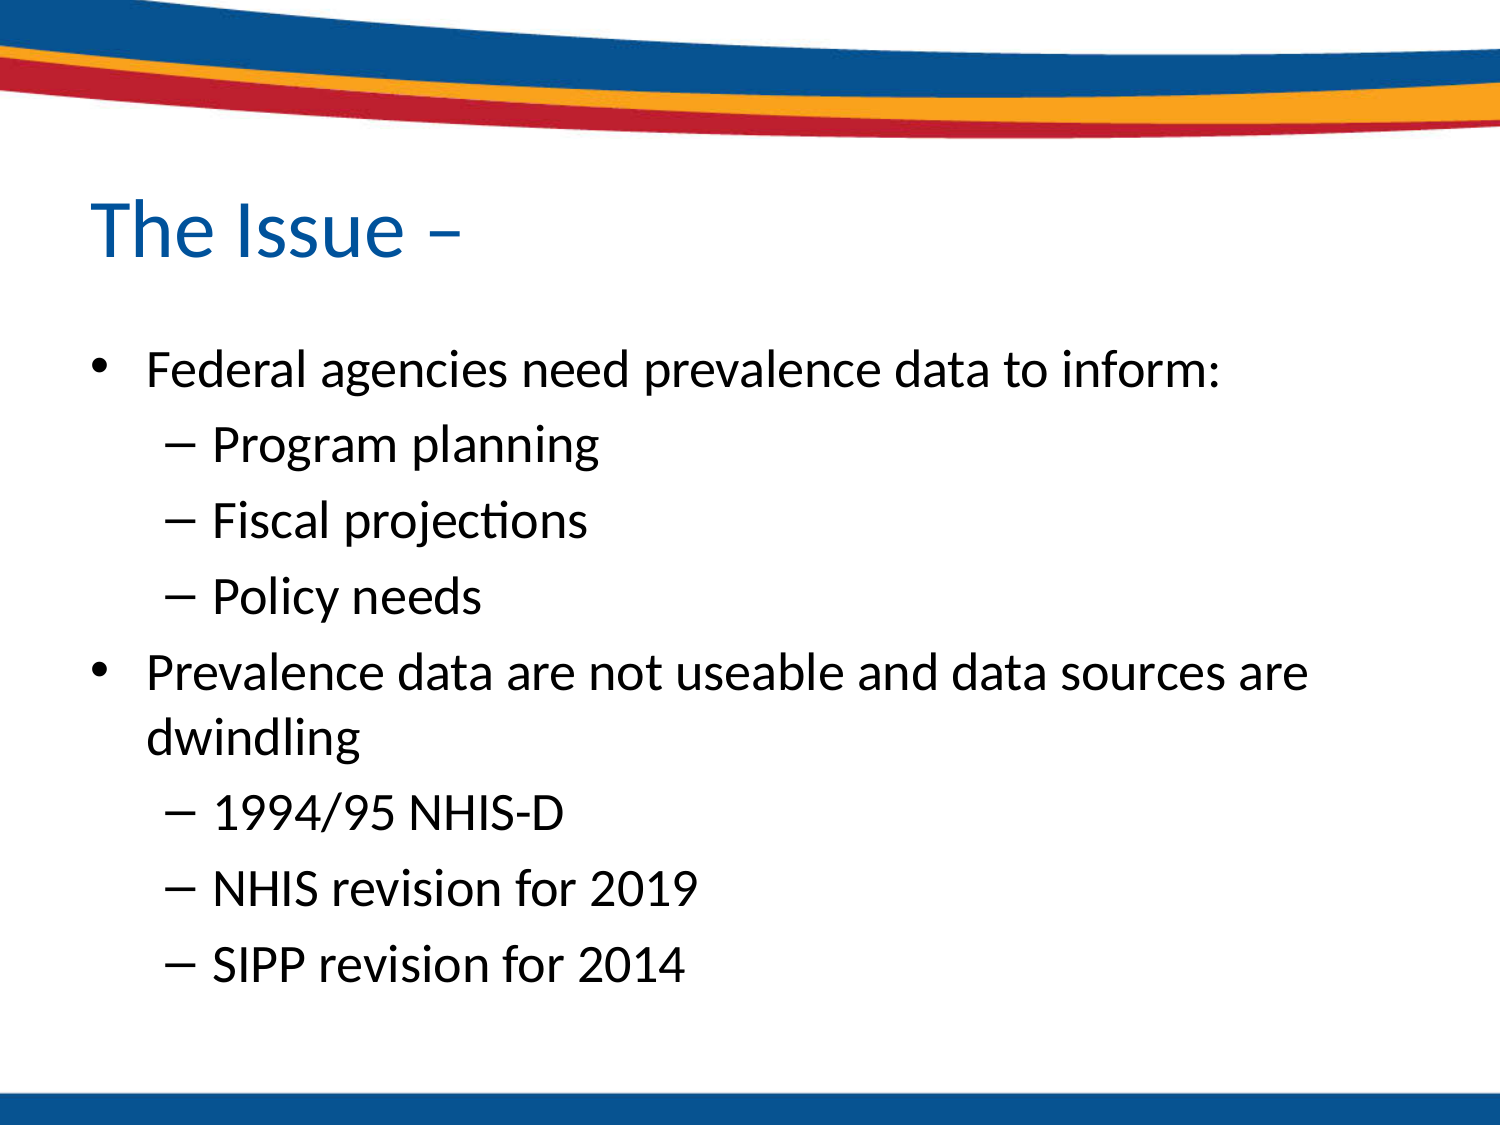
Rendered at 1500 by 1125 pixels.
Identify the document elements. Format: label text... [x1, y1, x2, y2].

picture [0, 0, 1500, 1125]
list Federal agencies need prevalence data to inform: Program planning Fiscal projections Policy needs Prevalence data are not useable and data sources are dwindling 1994/95 NHIS-D NHIS revision for 2019 SIPP revision for 2014 [75, 325, 1425, 1005]
title The Issue – [75, 174, 1425, 275]
